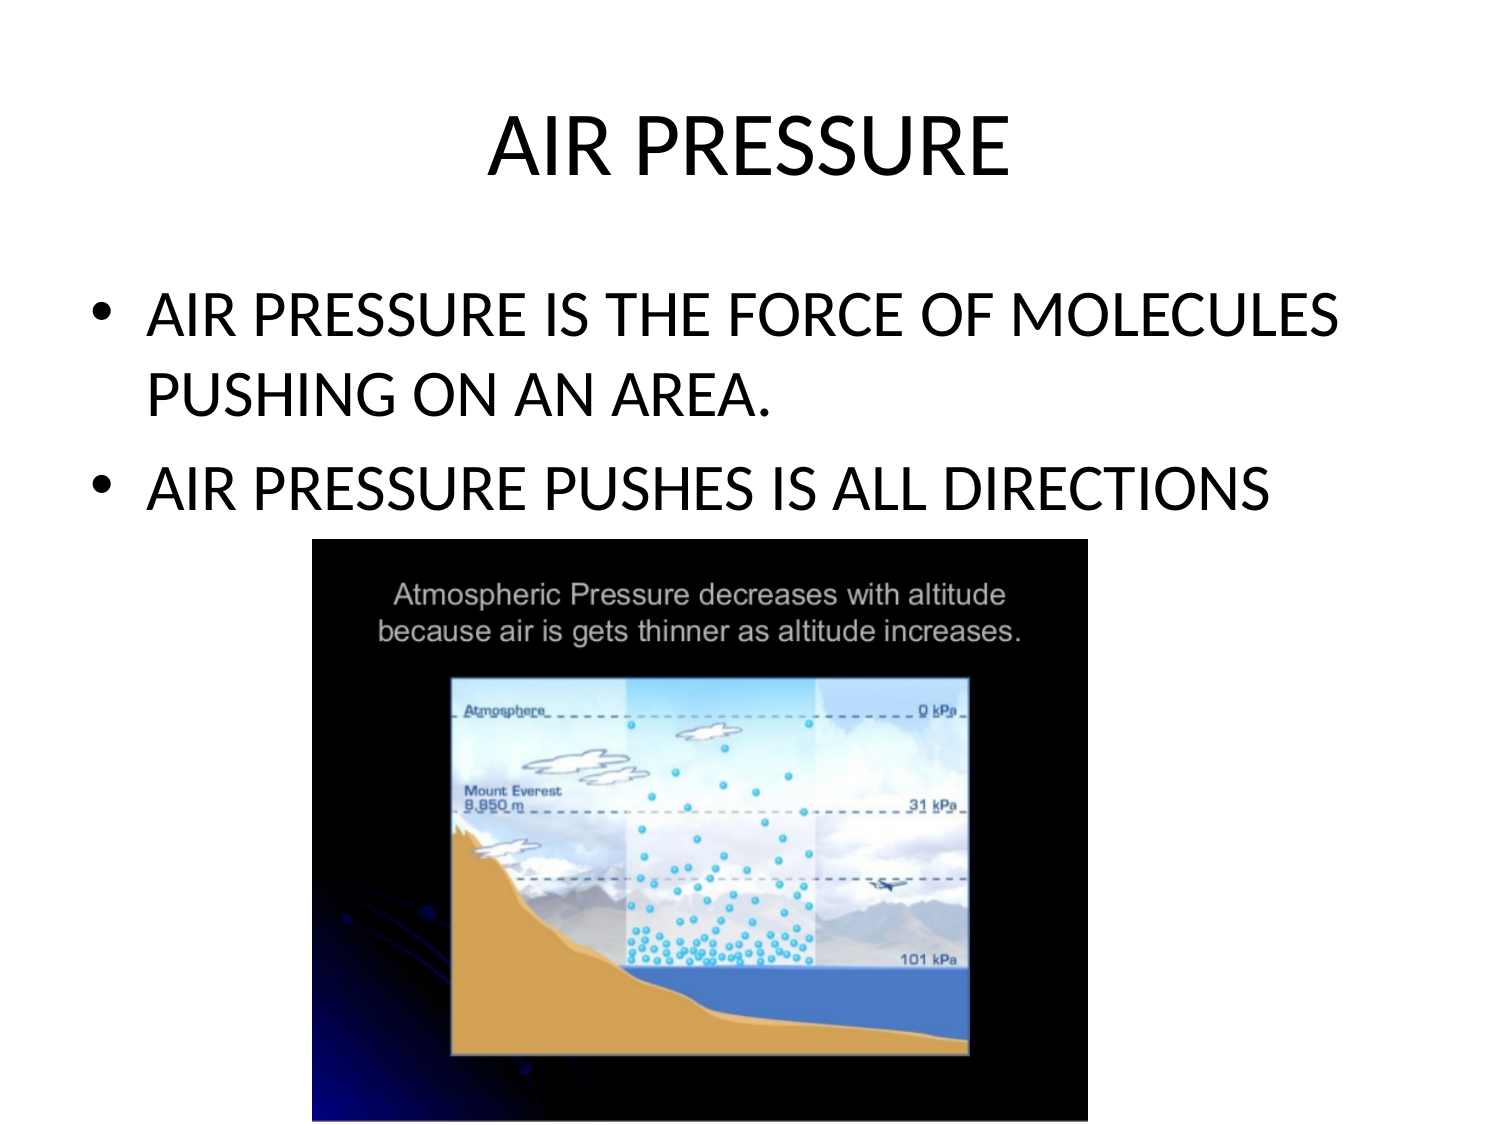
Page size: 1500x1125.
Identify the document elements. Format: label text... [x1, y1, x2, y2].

title AIR PRESSURE [75, 45, 1425, 233]
list AIR PRESSURE IS THE FORCE OF MOLECULES PUSHING ON AN AREA. AIR PRESSURE PUSHES IS ALL DIRECTIONS [75, 262, 1425, 1005]
picture [312, 539, 1088, 1123]
